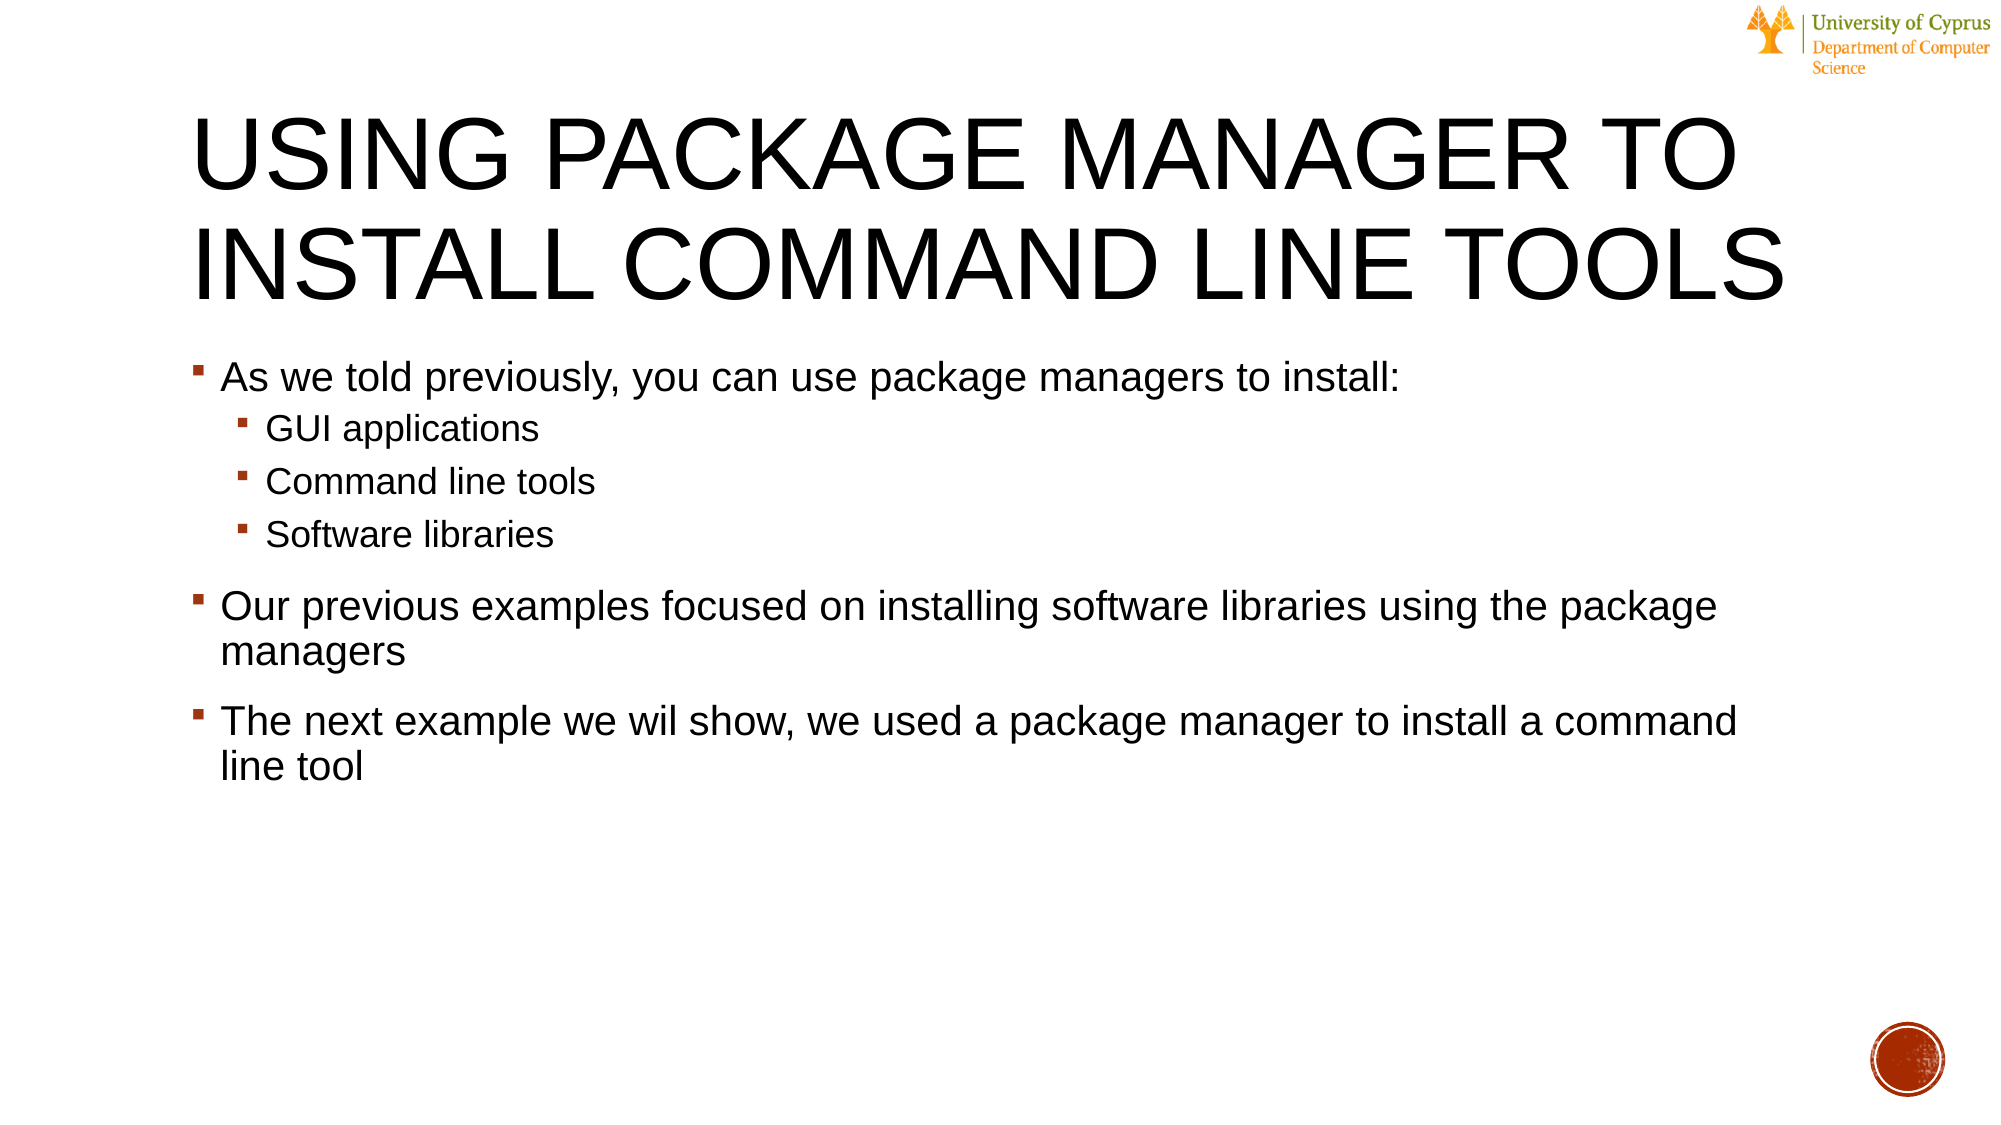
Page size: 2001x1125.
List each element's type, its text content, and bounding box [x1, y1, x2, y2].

picture [1744, 0, 1994, 90]
list As we told previously, you can use package managers to install: GUI applications Command line tools Software libraries Our previous examples focused on installing software libraries using the package managers The next example we wil show, we used a package manager to install a command line tool [175, 348, 1826, 1013]
title Using package manager to install command line tools [175, 79, 1826, 344]
